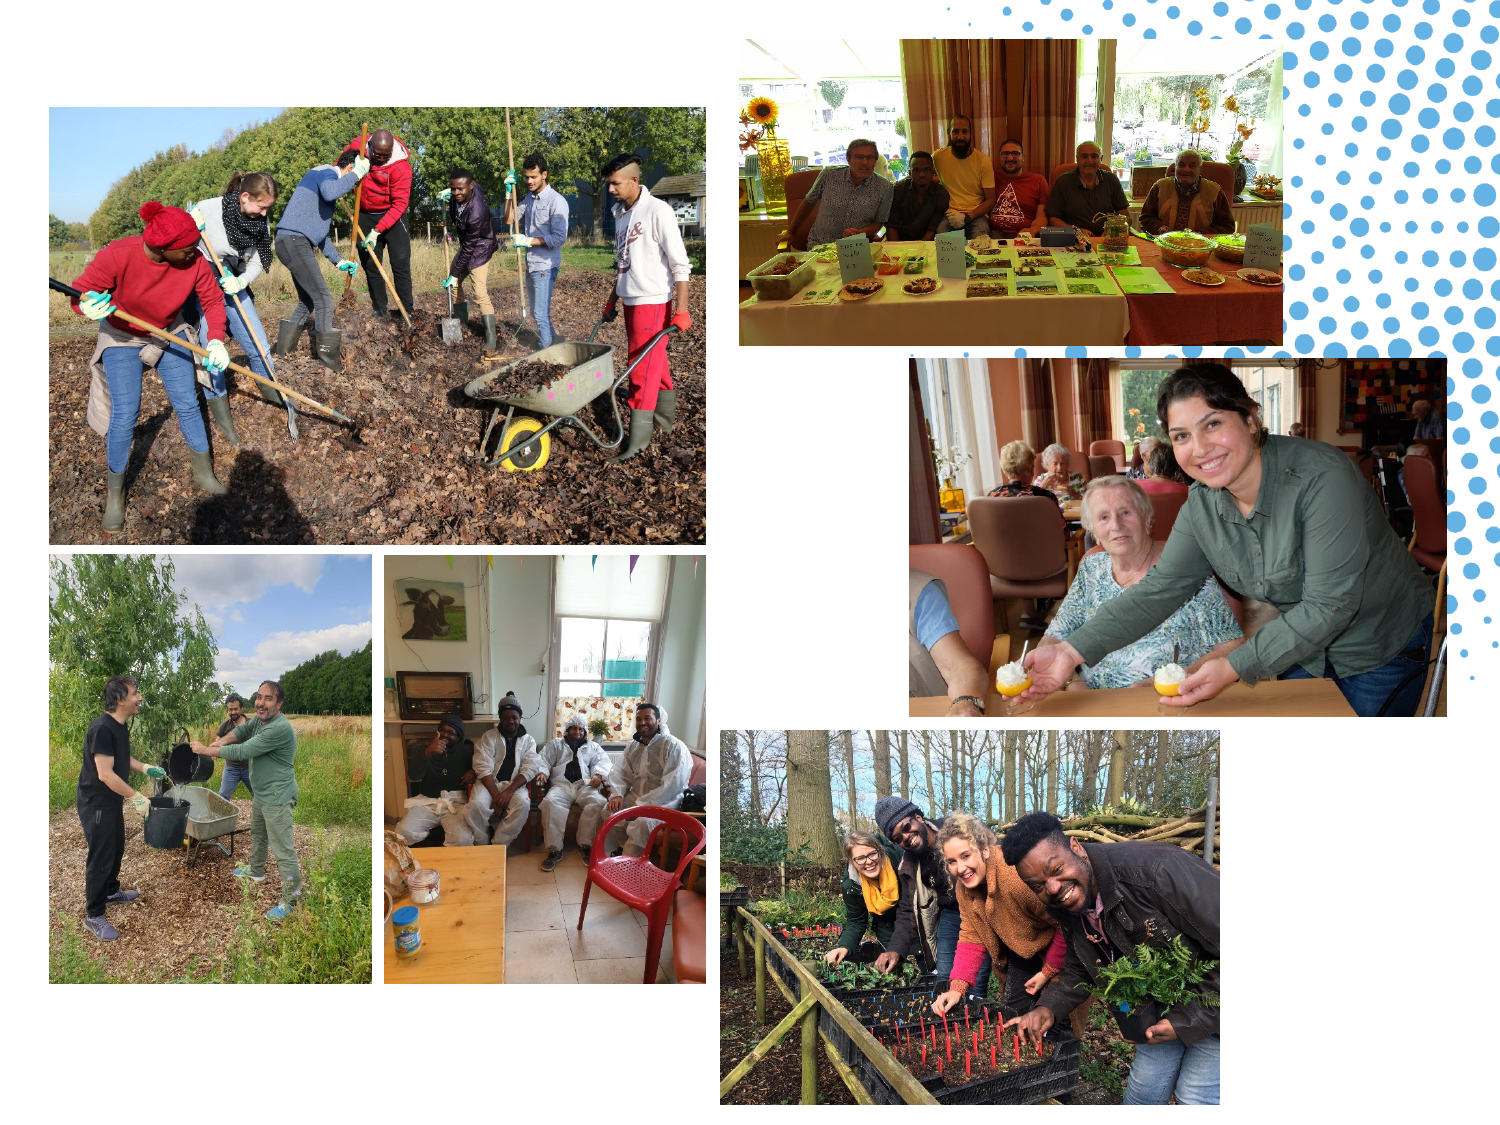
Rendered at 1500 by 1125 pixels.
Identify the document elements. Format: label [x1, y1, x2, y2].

picture [49, 107, 707, 546]
picture [49, 554, 372, 985]
picture [384, 555, 707, 985]
picture [720, 0, 1500, 1106]
